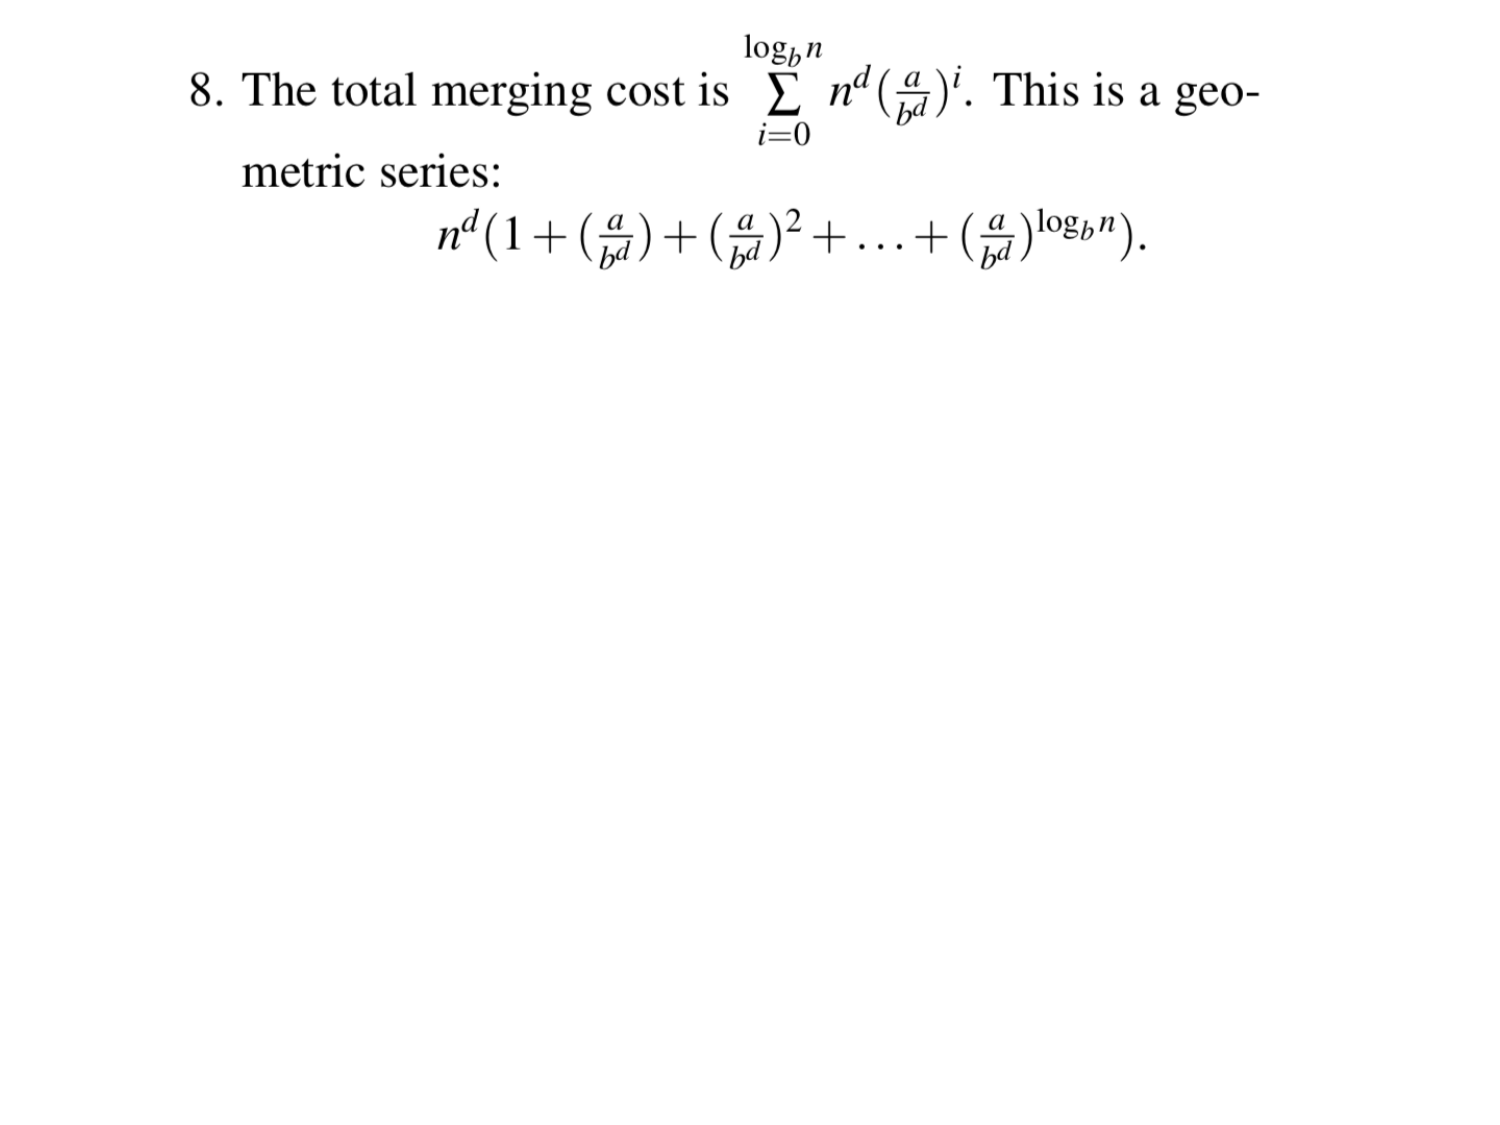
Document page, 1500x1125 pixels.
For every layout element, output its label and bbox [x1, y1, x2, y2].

picture [178, 16, 1321, 285]
